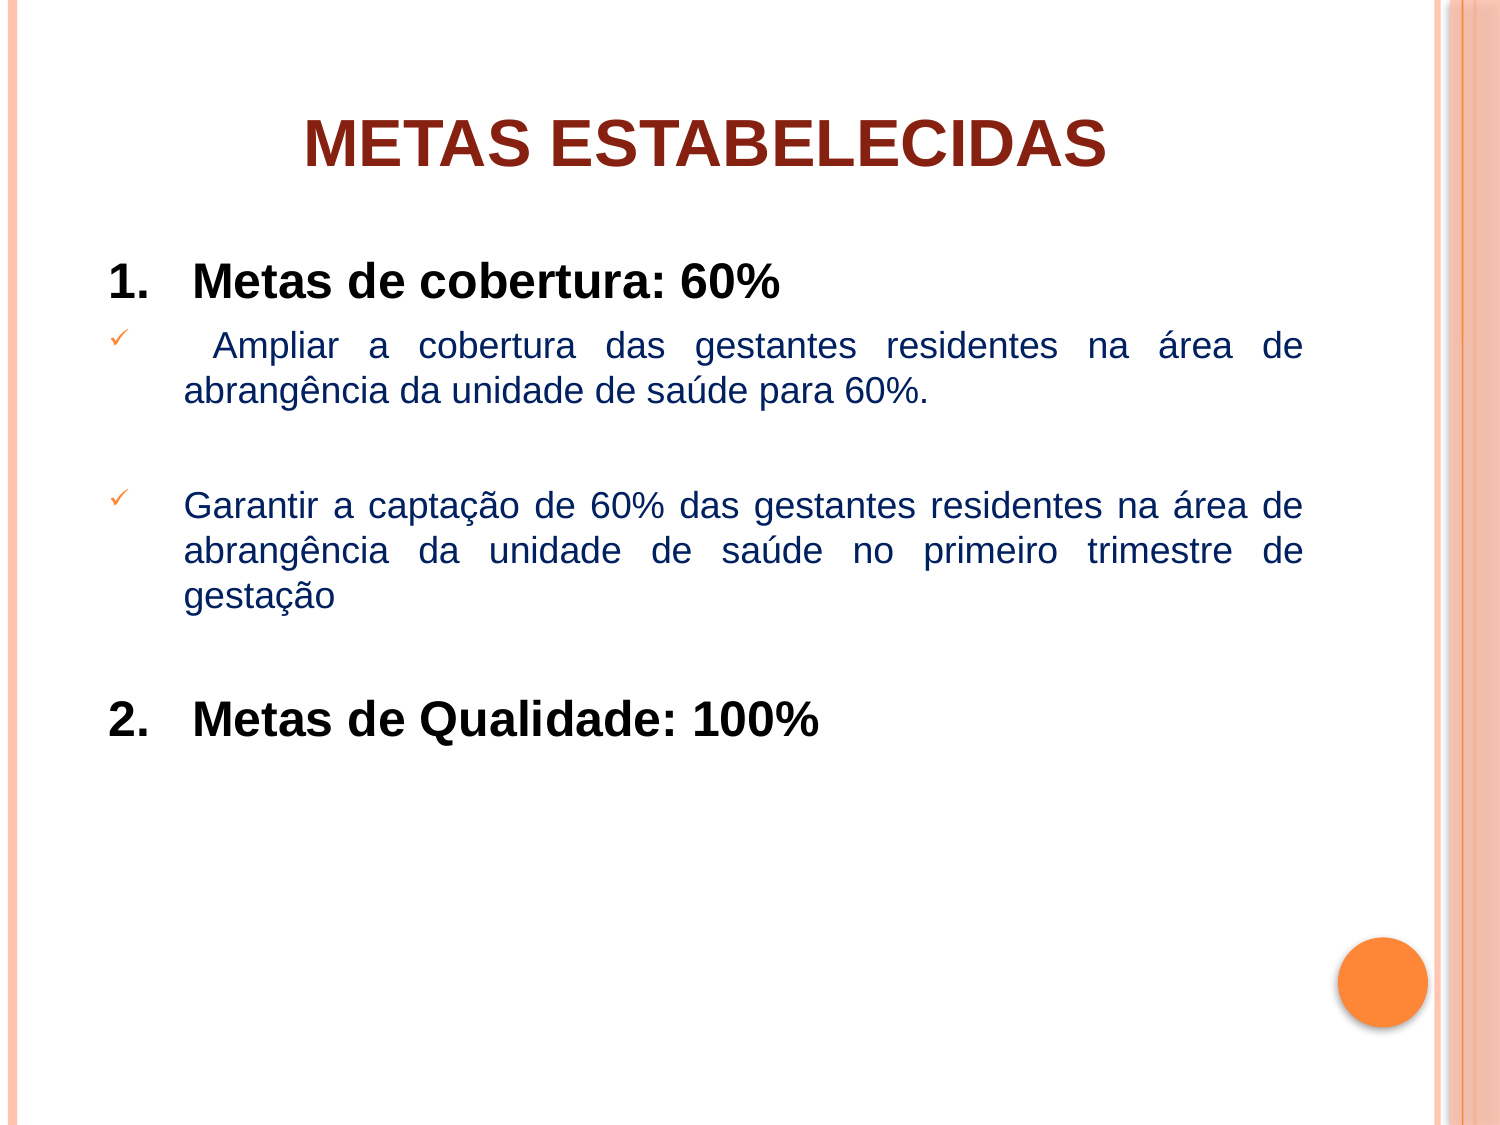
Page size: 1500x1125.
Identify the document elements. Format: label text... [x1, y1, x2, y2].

title METAS ESTABELECIDAS [93, 0, 1319, 188]
list 1. Metas de cobertura: 60% Ampliar a cobertura das gestantes residentes na área de abrangência da unidade de saúde para 60%. Garantir a captação de 60% das gestantes residentes na área de abrangência da unidade de saúde no primeiro trimestre de gestação 2. Metas de Qualidade: 100% [93, 210, 1319, 1011]
